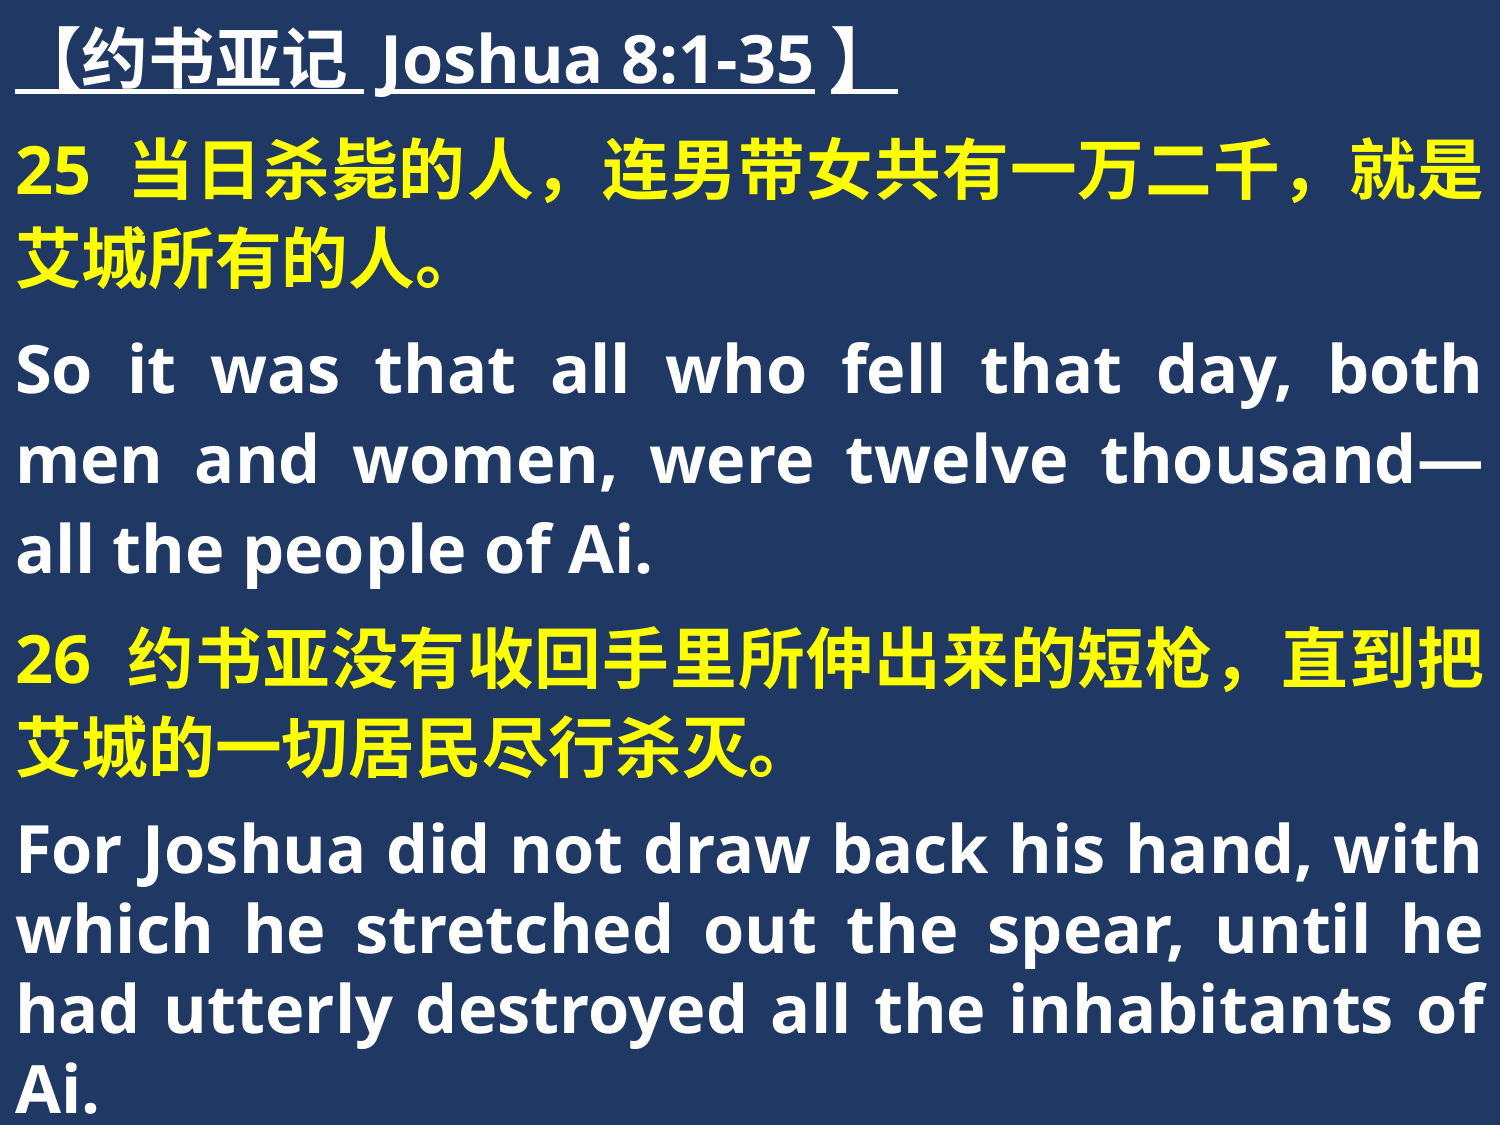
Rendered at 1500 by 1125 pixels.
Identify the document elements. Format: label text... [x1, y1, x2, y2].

list 【约书亚记 Joshua 8:1-35】 25 当日杀毙的人，连男带女共有一万二千，就是艾城所有的人。 So it was that all who fell that day, both men and women, were twelve thousand—all the people of Ai. 26 约书亚没有收回手里所伸出来的短枪，直到把艾城的一切居民尽行杀灭。 For Joshua did not draw back his hand, with which he stretched out the spear, until he had utterly destroyed all the inhabitants of Ai. [0, 0, 1500, 1125]
